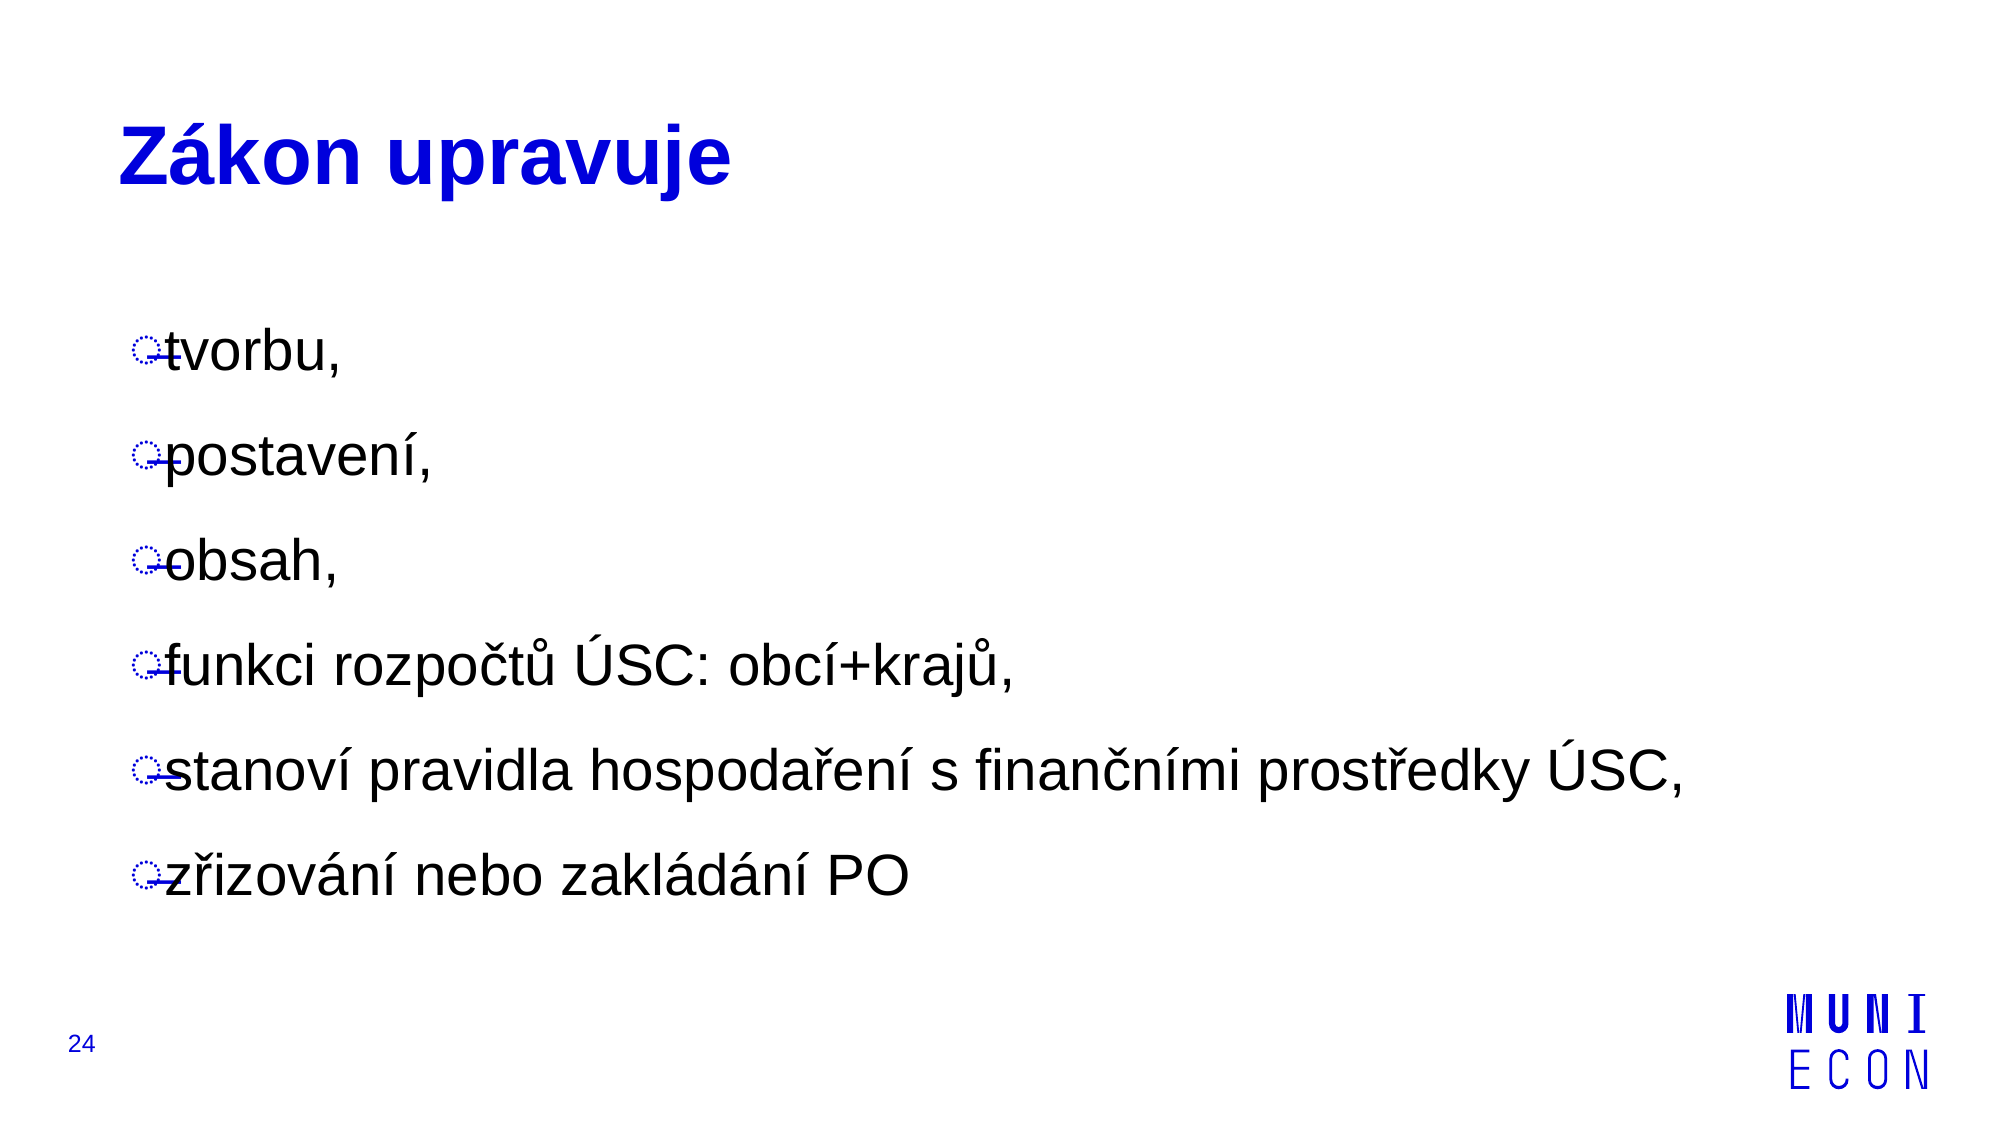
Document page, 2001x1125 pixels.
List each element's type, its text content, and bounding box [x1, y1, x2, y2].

title Zákon upravuje [118, 118, 1883, 193]
list tvorbu, postavení, obsah, funkci rozpočtů ÚSC: obcí+krajů, stanoví pravidla hospodaření s finančními prostředky ÚSC, zřizování nebo zakládání PO [118, 277, 1883, 957]
slide_number 24 [67, 1021, 110, 1063]
